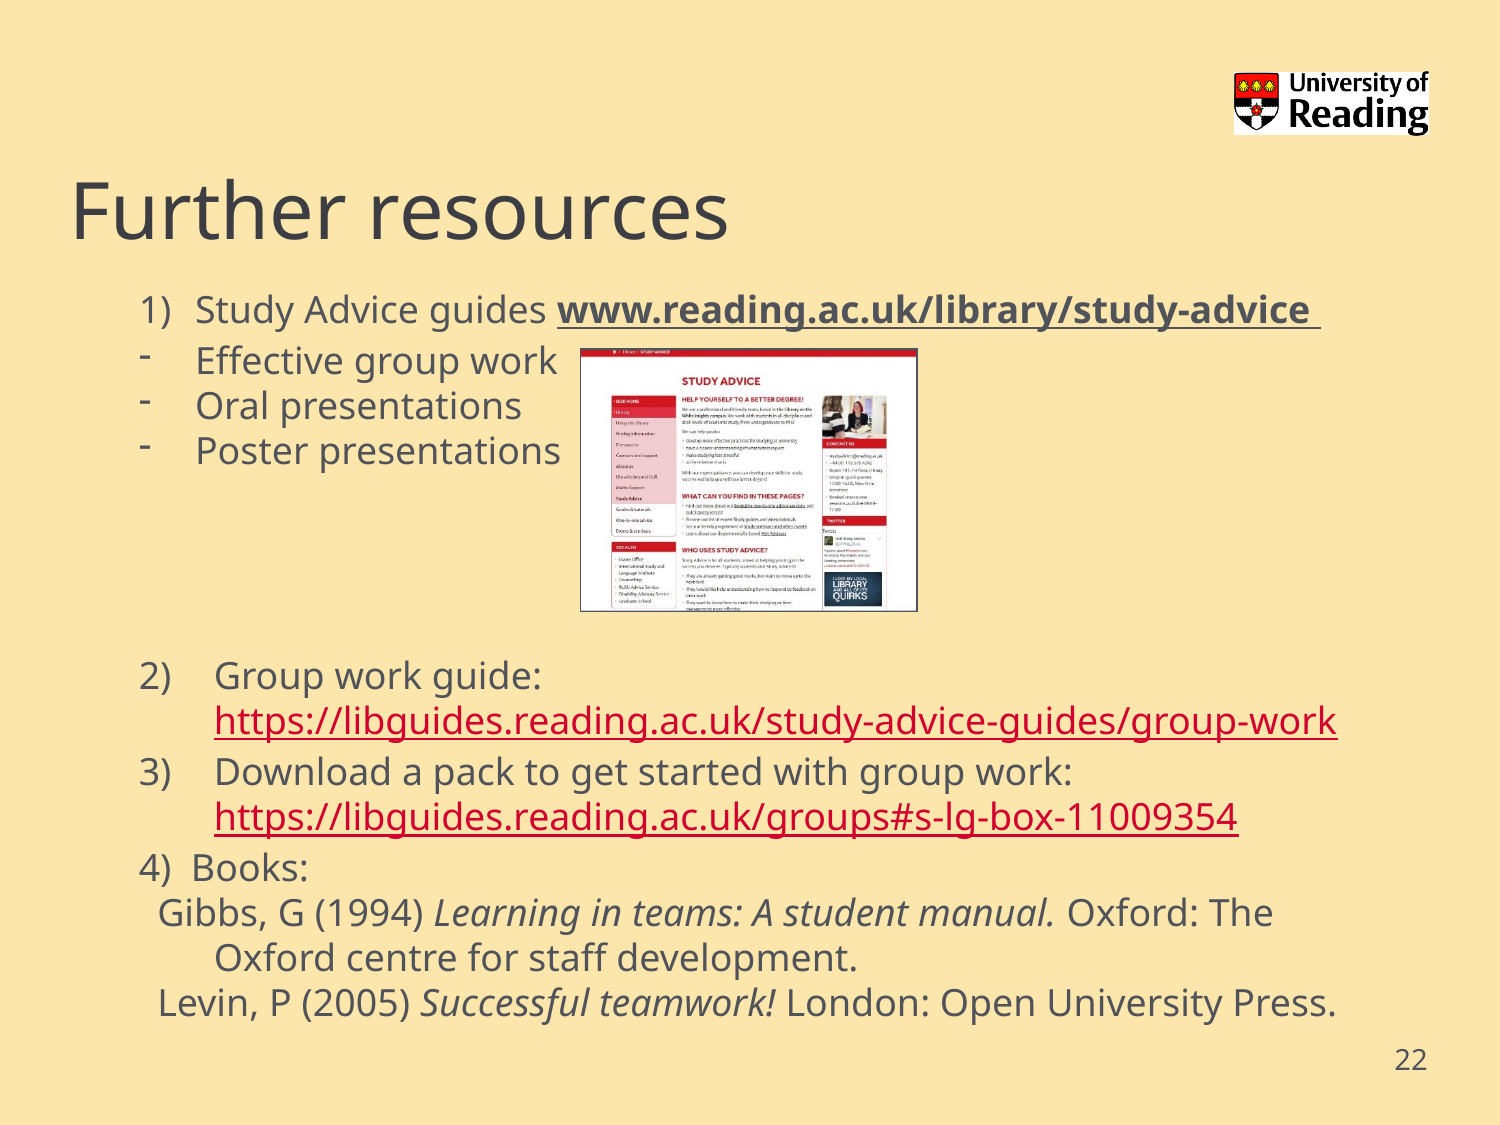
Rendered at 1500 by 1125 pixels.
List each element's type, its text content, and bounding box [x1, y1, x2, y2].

title Further resources [69, 119, 1428, 256]
picture [581, 349, 917, 612]
text_box Study Advice guides www.reading.ac.uk/library/study-advice Effective group work Oral presentations Poster presentations Group work guide: https://libguides.reading.ac.uk/study-advice-guides/group-work Download a pack to get started with group work: https://libguides.reading.ac.uk/groups#s-lg-box-11009354 4) Books: Gibbs, G (1994) Learning in teams: A student manual. Oxford: The Oxford centre for staff development. Levin, P (2005) Successful teamwork! London: Open University Press. [123, 278, 1376, 1125]
picture [1234, 71, 1429, 136]
slide_number 22 [1316, 1040, 1428, 1083]
